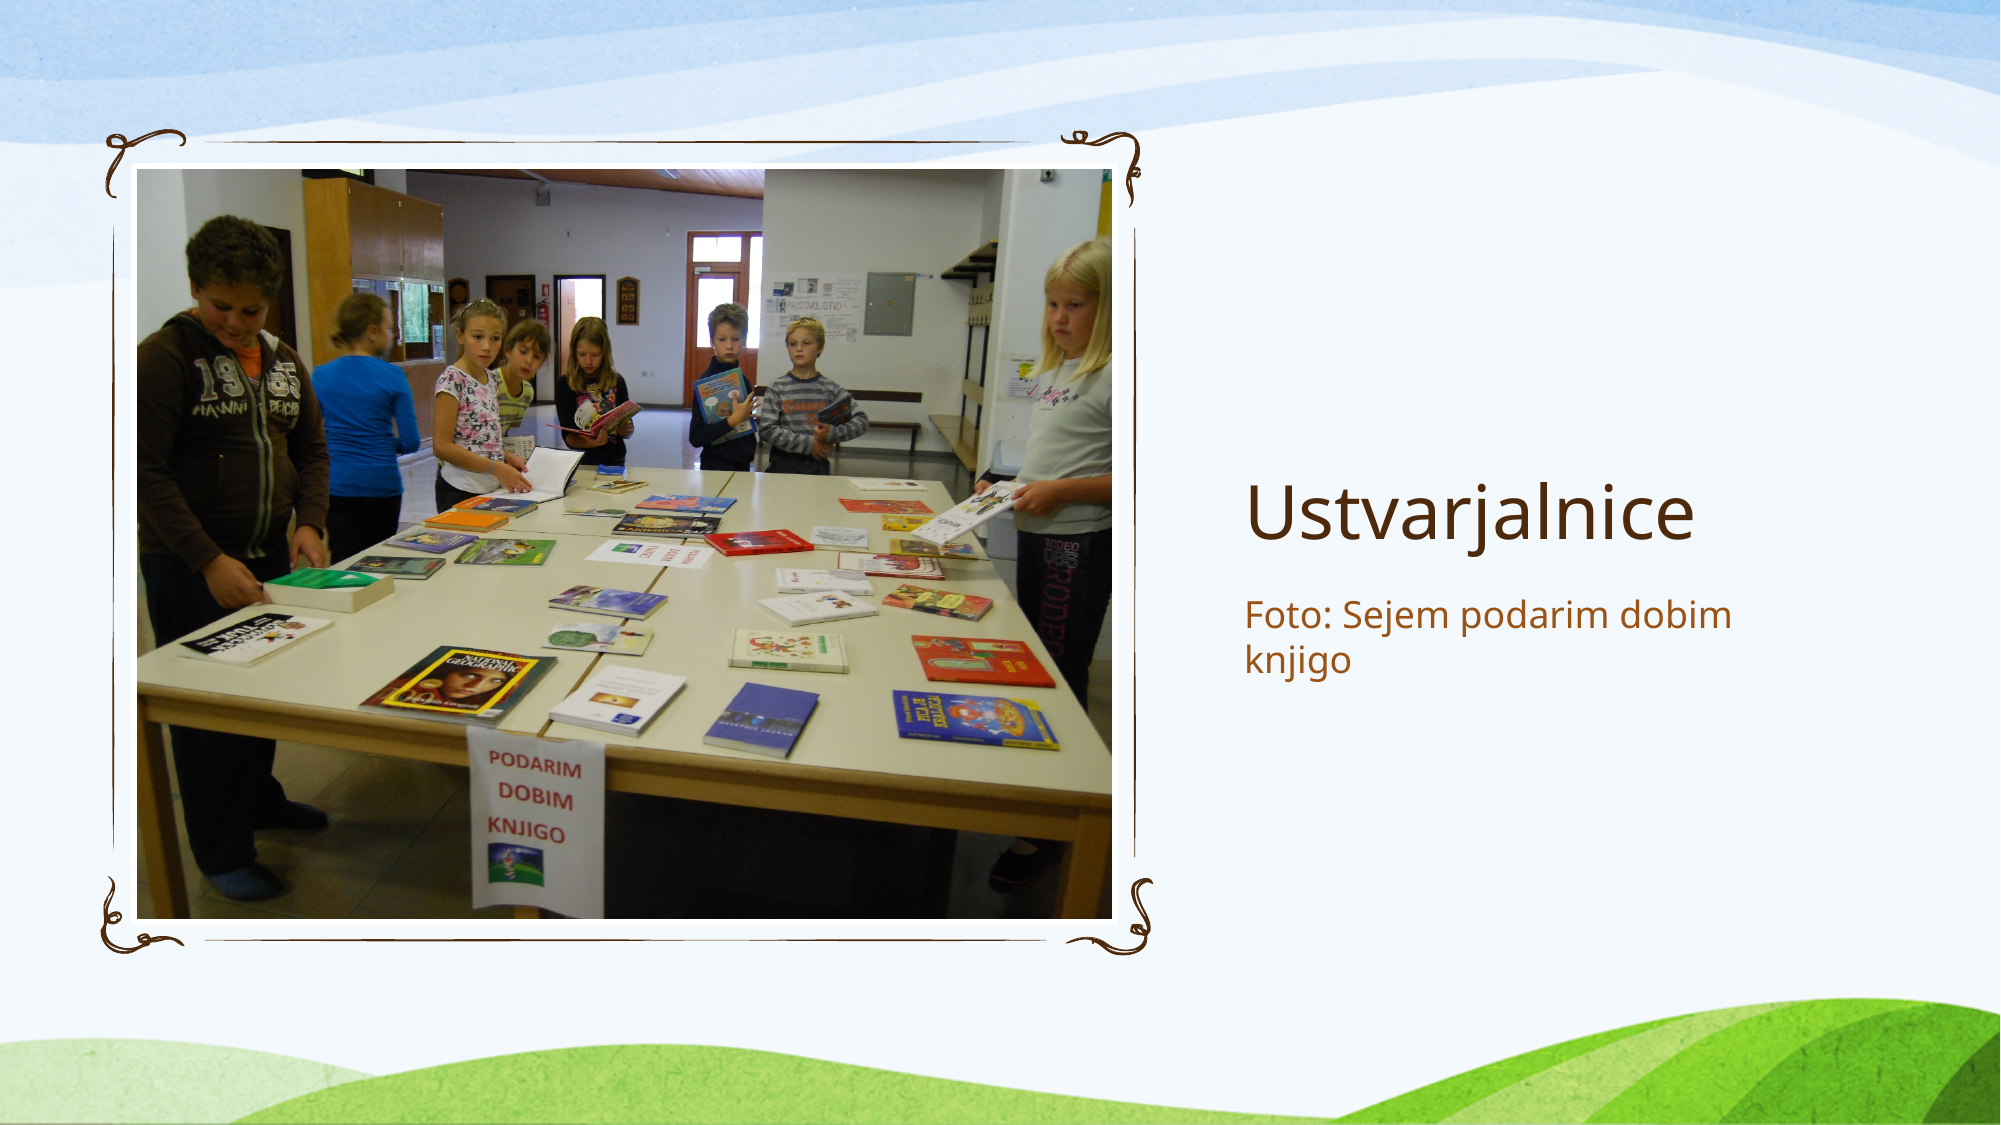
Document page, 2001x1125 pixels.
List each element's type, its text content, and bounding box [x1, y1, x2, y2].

picture [0, 0, 2001, 1125]
title Ustvarjalnice [1229, 218, 1860, 564]
list Foto: Sejem podarim dobim knjigo [1229, 583, 1860, 939]
